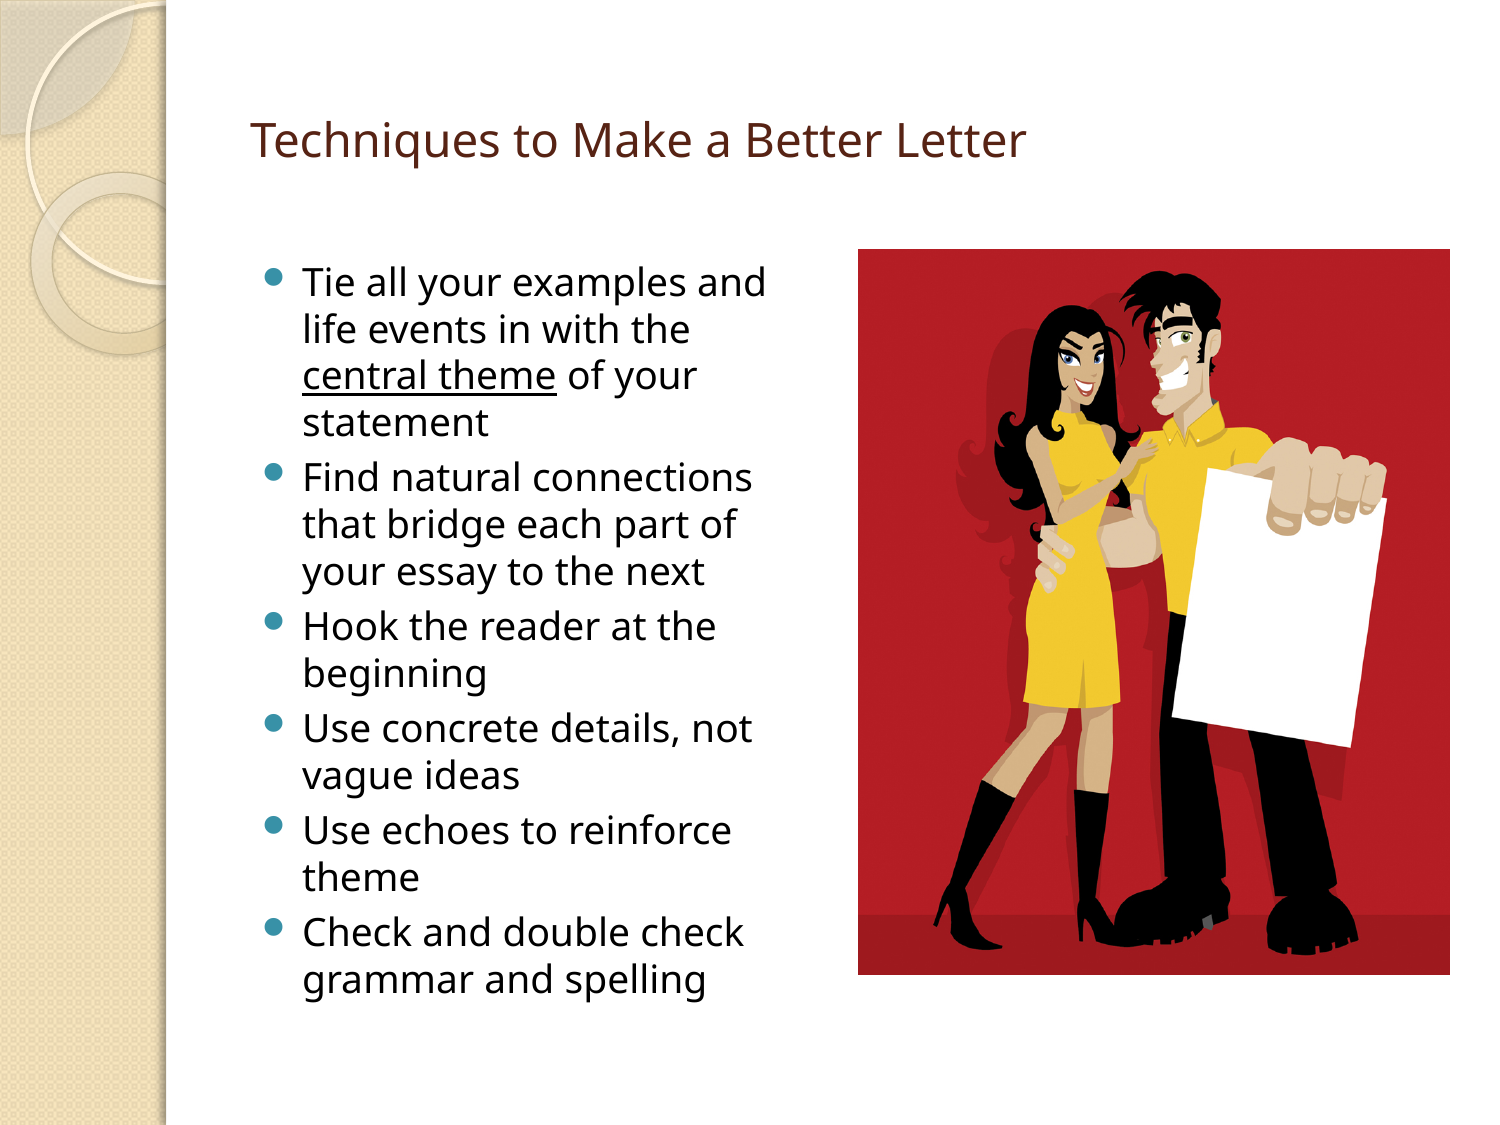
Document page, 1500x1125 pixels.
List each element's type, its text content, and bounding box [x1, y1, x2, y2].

title Techniques to Make a Better Letter [235, 45, 1466, 233]
picture [858, 249, 1451, 976]
list Tie all your examples and life events in with the central theme of your statement Find natural connections that bridge each part of your essay to the next Hook the reader at the beginning Use concrete details, not vague ideas Use echoes to reinforce theme Check and double check grammar and spelling [235, 249, 836, 1016]
